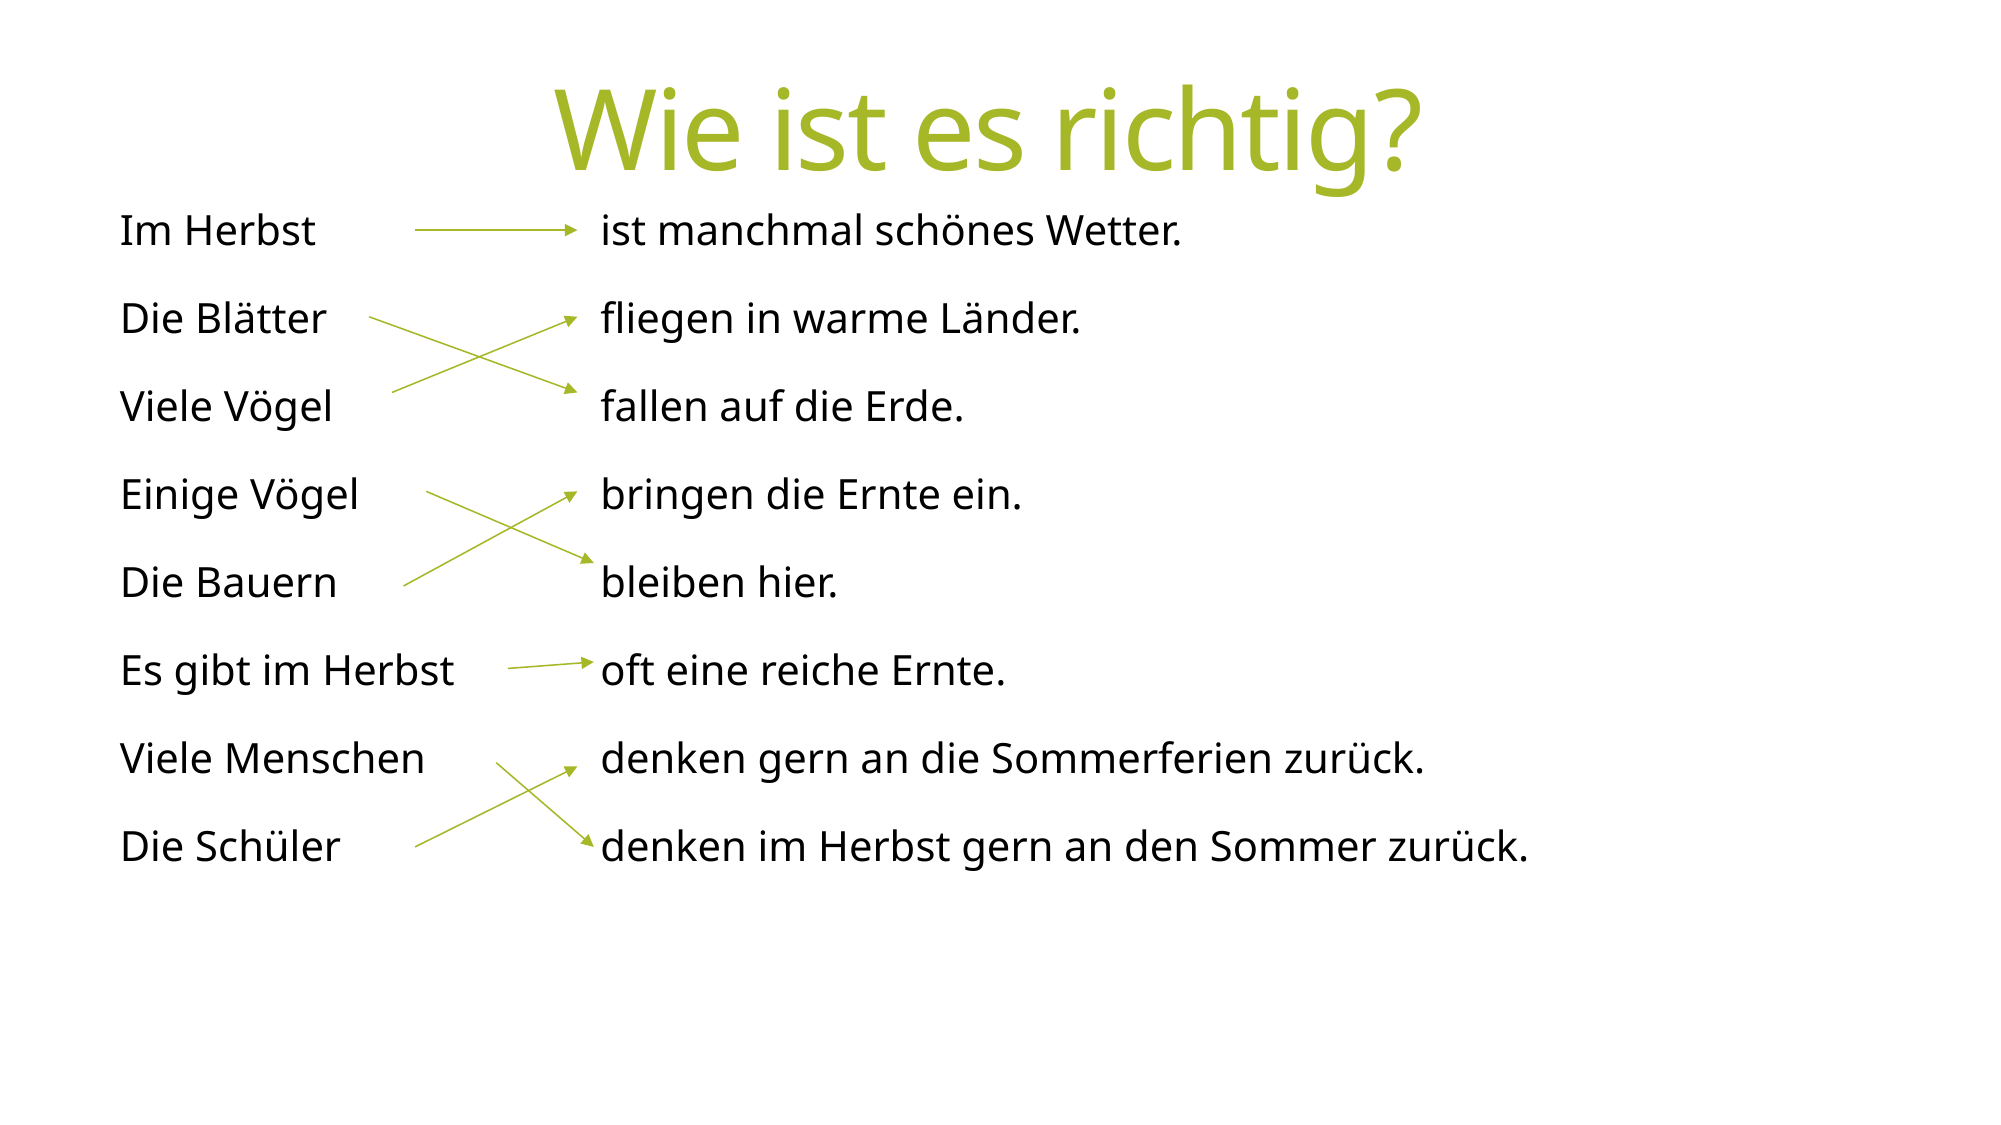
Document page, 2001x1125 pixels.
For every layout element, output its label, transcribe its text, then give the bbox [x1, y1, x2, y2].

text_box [391, 316, 578, 393]
table_cell fliegen in warme Länder. [585, 281, 1907, 369]
table_cell denken im Herbst gern an den Sommer zurück. [585, 810, 1907, 898]
table_cell Einige Vögel [105, 457, 585, 545]
table_cell oft eine reiche Ernte. [585, 633, 1907, 721]
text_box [414, 766, 495, 848]
title Wie ist es richtig? [104, 0, 1872, 272]
table_cell Viele Menschen [105, 721, 585, 810]
table_cell Es gibt im Herbst [105, 633, 585, 721]
table_cell bringen die Ernte ein. [585, 457, 1907, 545]
table_cell Die Bauern [105, 545, 585, 633]
table_cell Die Schüler [105, 810, 585, 898]
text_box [368, 316, 391, 393]
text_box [495, 762, 595, 848]
table_cell bleiben hier. [585, 545, 1907, 633]
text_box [578, 491, 595, 564]
table_cell Viele Vögel [105, 369, 585, 457]
table_cell fallen auf die Erde. [585, 369, 1907, 457]
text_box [403, 491, 578, 587]
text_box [507, 661, 595, 669]
table_cell denken gern an die Sommerferien zurück. [585, 721, 1907, 810]
table_header Im Herbst [105, 193, 585, 281]
table_header ist manchmal schönes Wetter. [585, 193, 1907, 281]
table_cell Die Blätter [105, 281, 585, 369]
